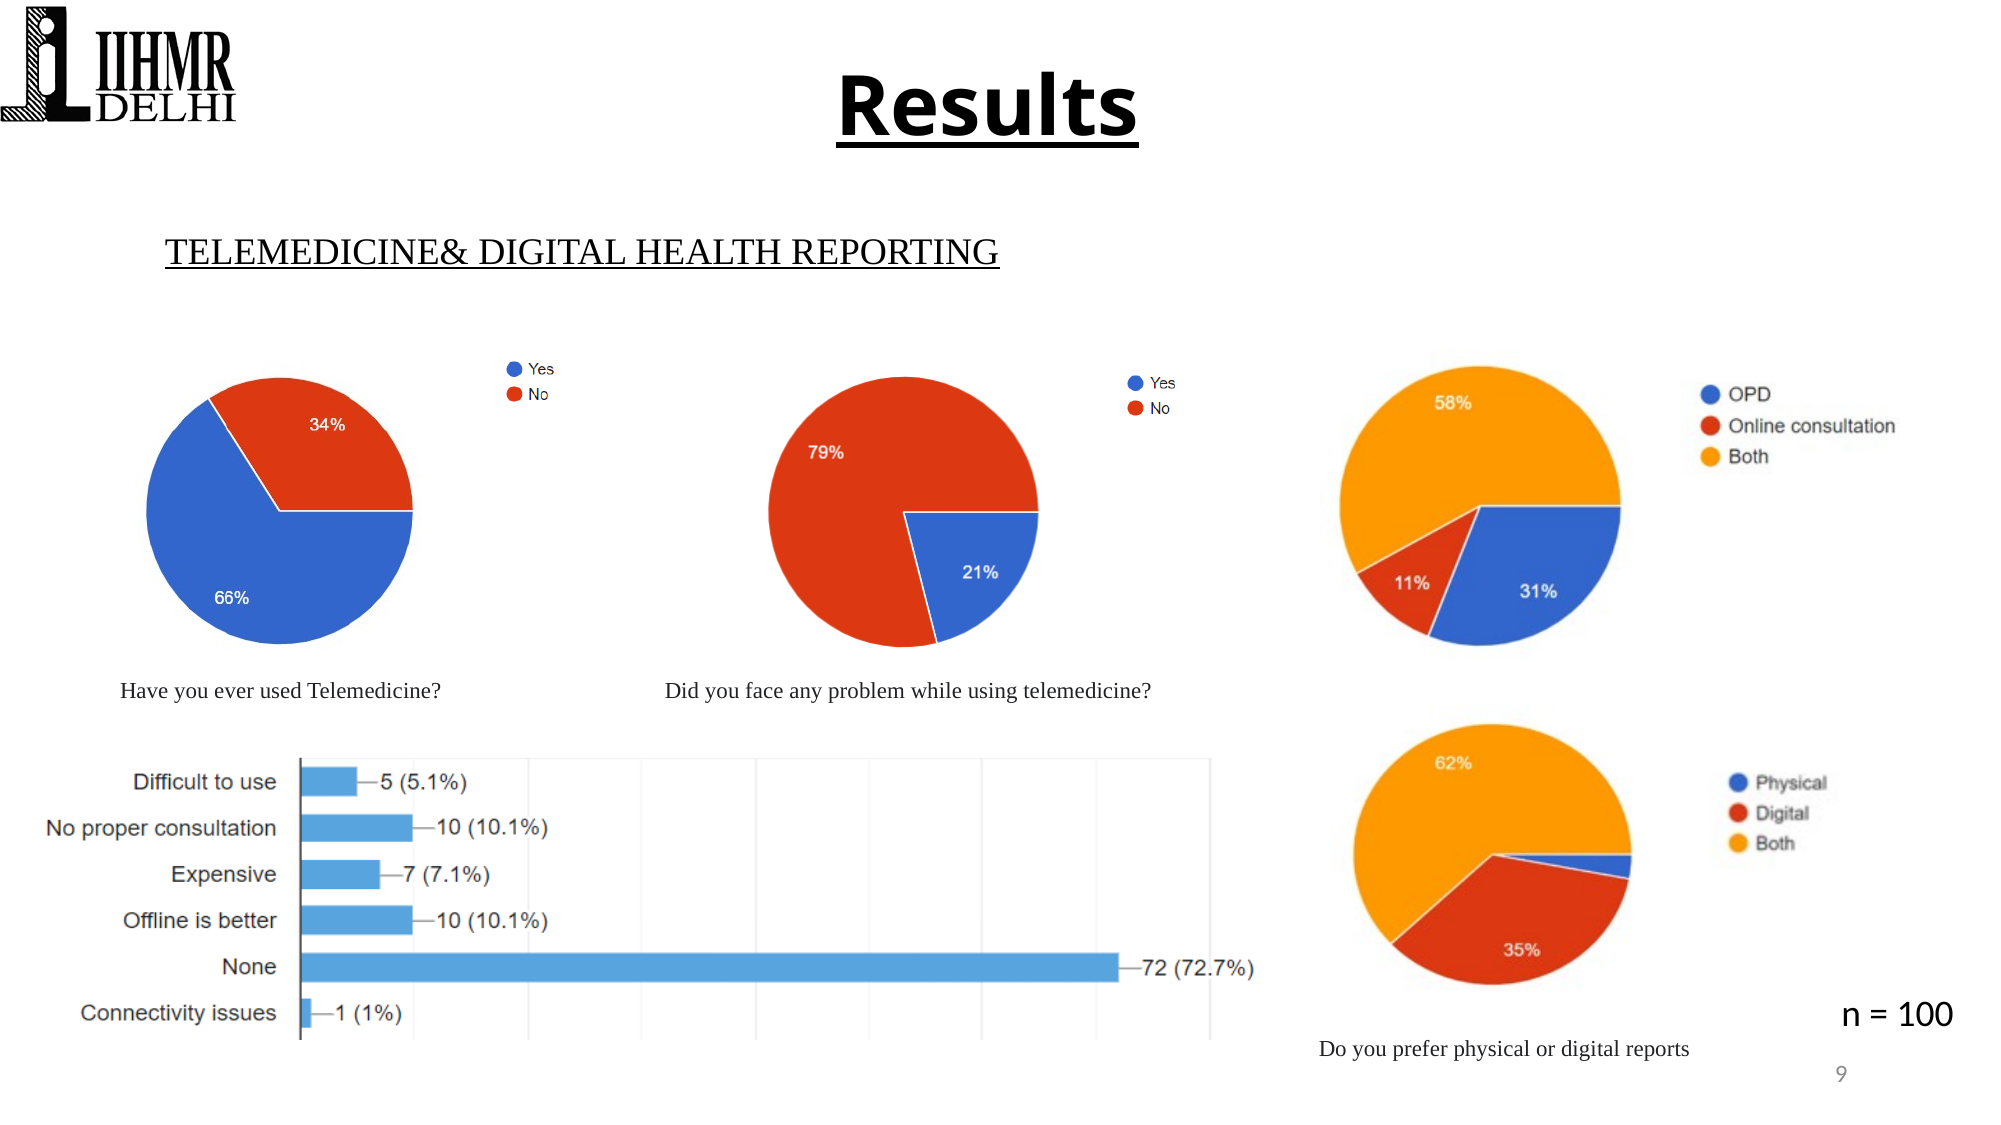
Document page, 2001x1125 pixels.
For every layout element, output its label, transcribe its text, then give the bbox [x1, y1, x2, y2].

picture [490, 349, 567, 415]
picture [729, 363, 1189, 654]
picture [1320, 683, 1903, 1057]
text_box TELEMEDICINE& DIGITAL HEALTH REPORTING [149, 174, 1151, 280]
picture [103, 315, 473, 661]
text_box n = 100 [1826, 982, 2000, 1042]
text_box Did you face any problem while using telemedicine? [650, 668, 1396, 711]
picture [1681, 359, 1912, 528]
slide_number 9 [1412, 1042, 1863, 1103]
picture [1320, 349, 1666, 669]
text_box Have you ever used Telemedicine? [105, 668, 545, 711]
text_box Do you prefer physical or digital reports [1304, 1026, 1850, 1069]
picture [30, 730, 1270, 1040]
title Results [125, 0, 1850, 218]
picture [0, 3, 250, 122]
